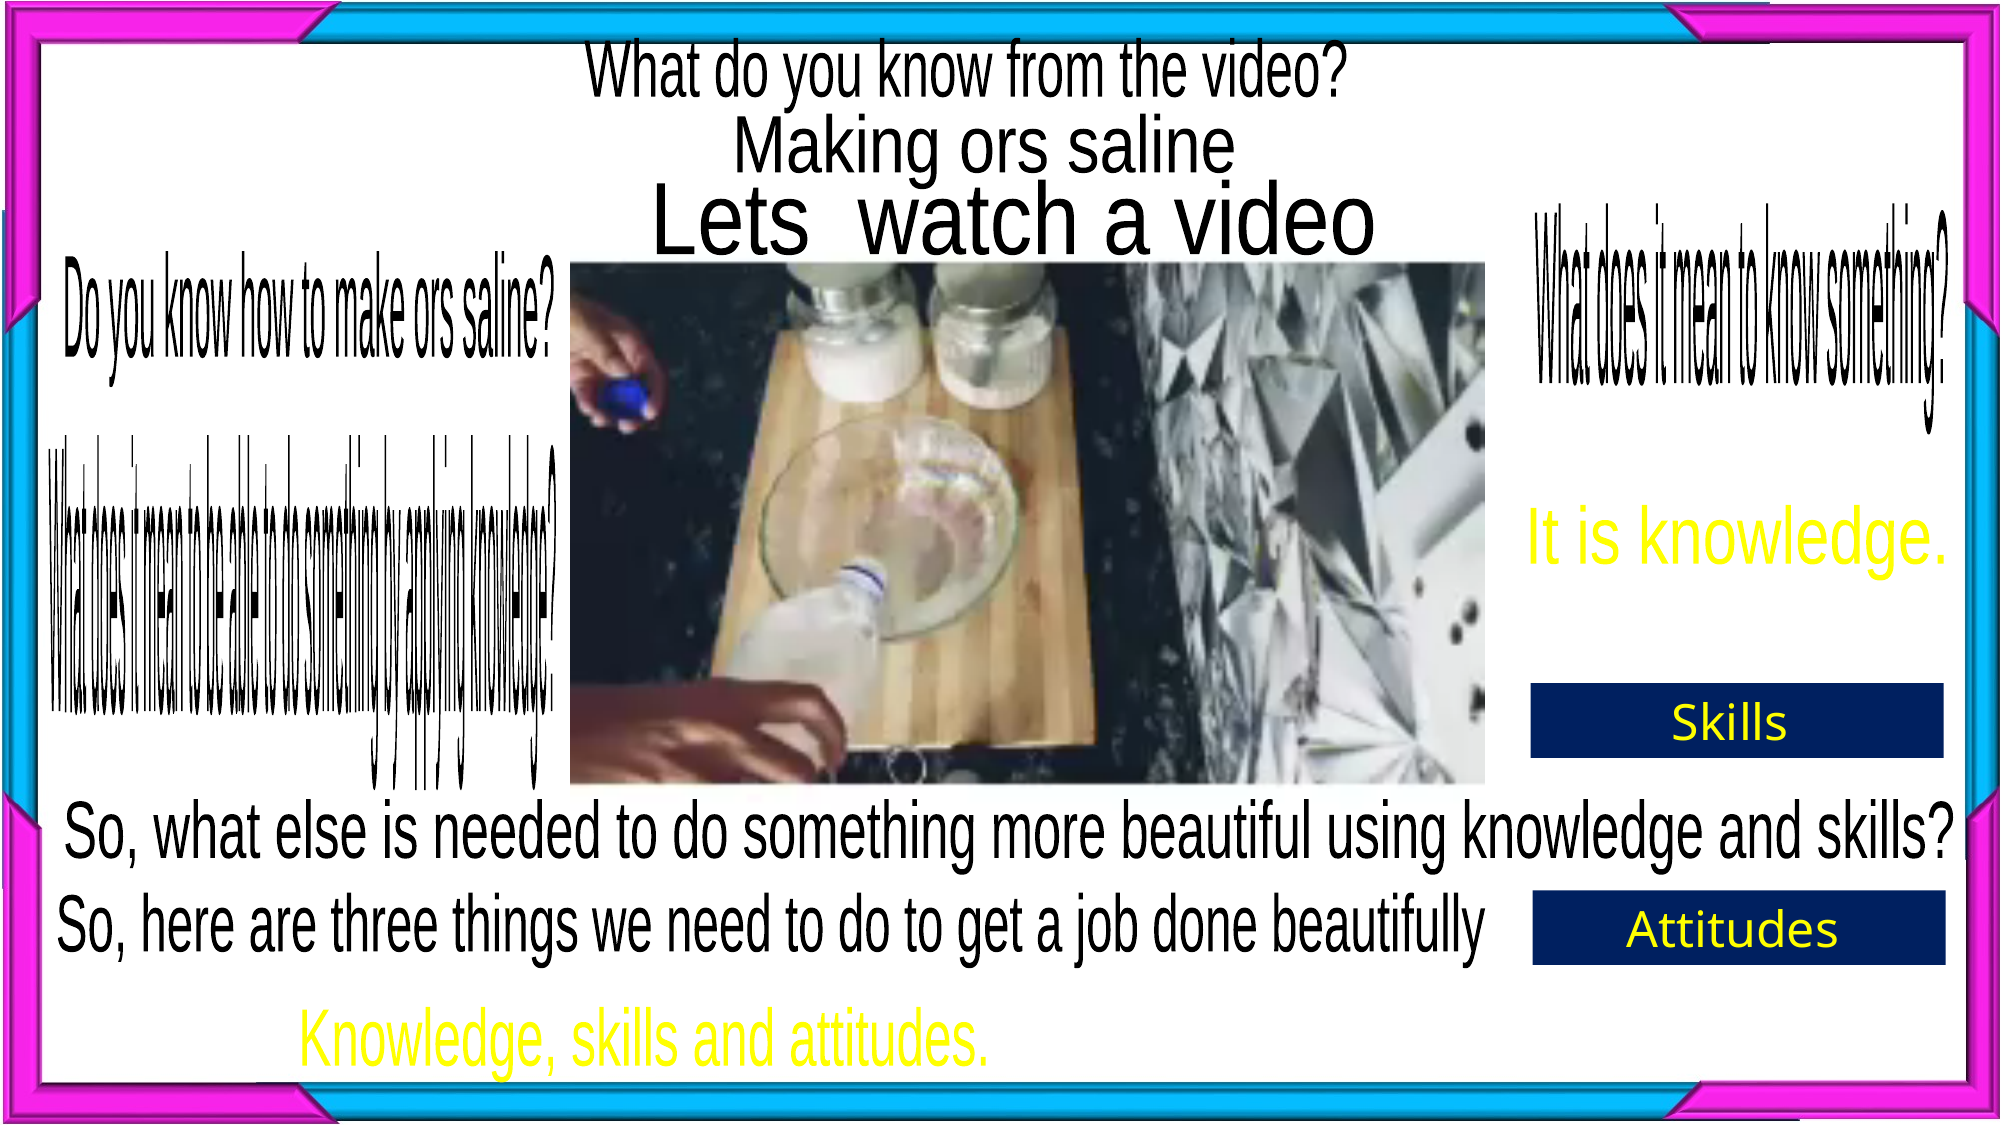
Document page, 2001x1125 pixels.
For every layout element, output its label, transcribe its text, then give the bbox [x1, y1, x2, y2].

text_box Attitudes [1532, 890, 1946, 965]
text_box What does it mean to know something? [1534, 212, 1557, 384]
text_box What does it mean to know something? [1852, 249, 1870, 384]
text_box Do you know how to make ors saline? [141, 279, 154, 359]
text_box What does it mean to be able to do something by applying knowledge? [344, 435, 357, 714]
text_box What does it mean to know something? [1910, 249, 1921, 384]
text_box What does it mean to know something? [1802, 252, 1820, 384]
text_box What does it mean to be able to do something by applying knowledge? [370, 505, 378, 791]
text_box What does it mean to be able to do something by applying knowledge? [521, 435, 529, 716]
text_box What does it mean to be able to do something by applying knowledge? [322, 505, 334, 712]
text_box What does it mean to be able to do something by applying knowledge? [282, 435, 290, 716]
text_box What does it mean to be able to do something by applying knowledge? [384, 435, 401, 791]
text_box What does it mean to be able to do something by applying knowledge? [144, 505, 156, 712]
text_box What does it mean to be able to do something by applying knowledge? [166, 505, 183, 716]
text_box What does it mean to be able to do something by applying knowledge? [73, 507, 82, 716]
text_box What does it mean to know something? [1766, 203, 1789, 384]
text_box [569, 59, 1486, 990]
text_box Skills [1530, 683, 1944, 758]
picture [0, 0, 2001, 1125]
text_box What does it mean to be able to do something by applying knowledge? [448, 505, 456, 712]
text_box What does it mean to be able to do something by applying knowledge? [48, 435, 72, 713]
text_box What does it mean to be able to do something by applying knowledge? [207, 435, 224, 716]
text_box What does it mean to know something? [1571, 249, 1584, 386]
text_box What does it mean to be able to do something by applying knowledge? [362, 505, 369, 712]
text_box What does it mean to be able to do something by applying knowledge? [424, 505, 432, 791]
text_box What does it mean to be able to do something by applying knowledge? [471, 435, 511, 716]
text_box What does it mean to be able to do something by applying knowledge? [457, 505, 465, 791]
text_box What does it mean to be able to do something by applying knowledge? [405, 505, 423, 791]
text_box What does it mean to be able to do something by applying knowledge? [229, 435, 246, 716]
text_box What does it mean to be able to do something by applying knowledge? [433, 435, 447, 791]
text_box What does it mean to be able to do something by applying knowledge? [91, 435, 99, 716]
